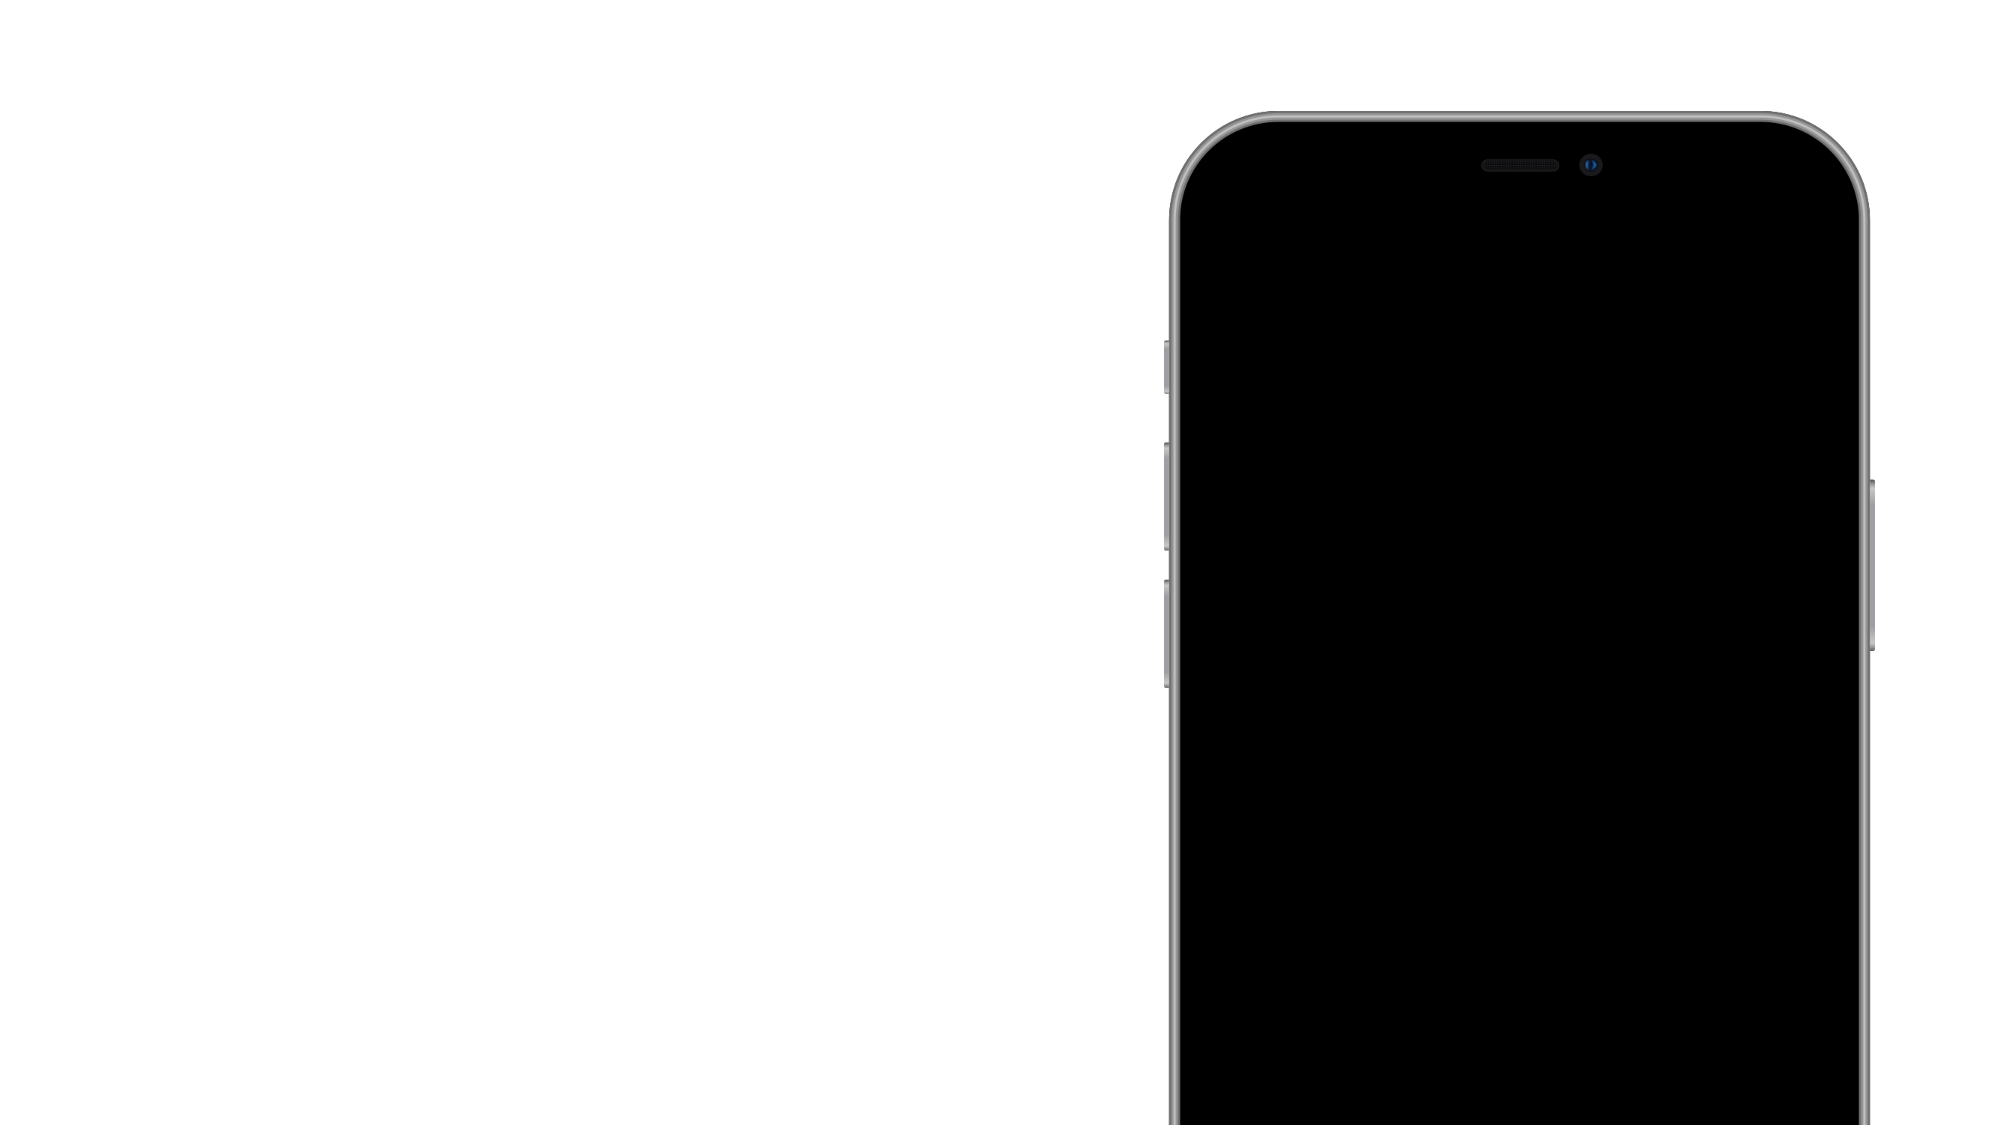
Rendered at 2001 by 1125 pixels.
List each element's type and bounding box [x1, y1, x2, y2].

picture [1145, 90, 1893, 1125]
